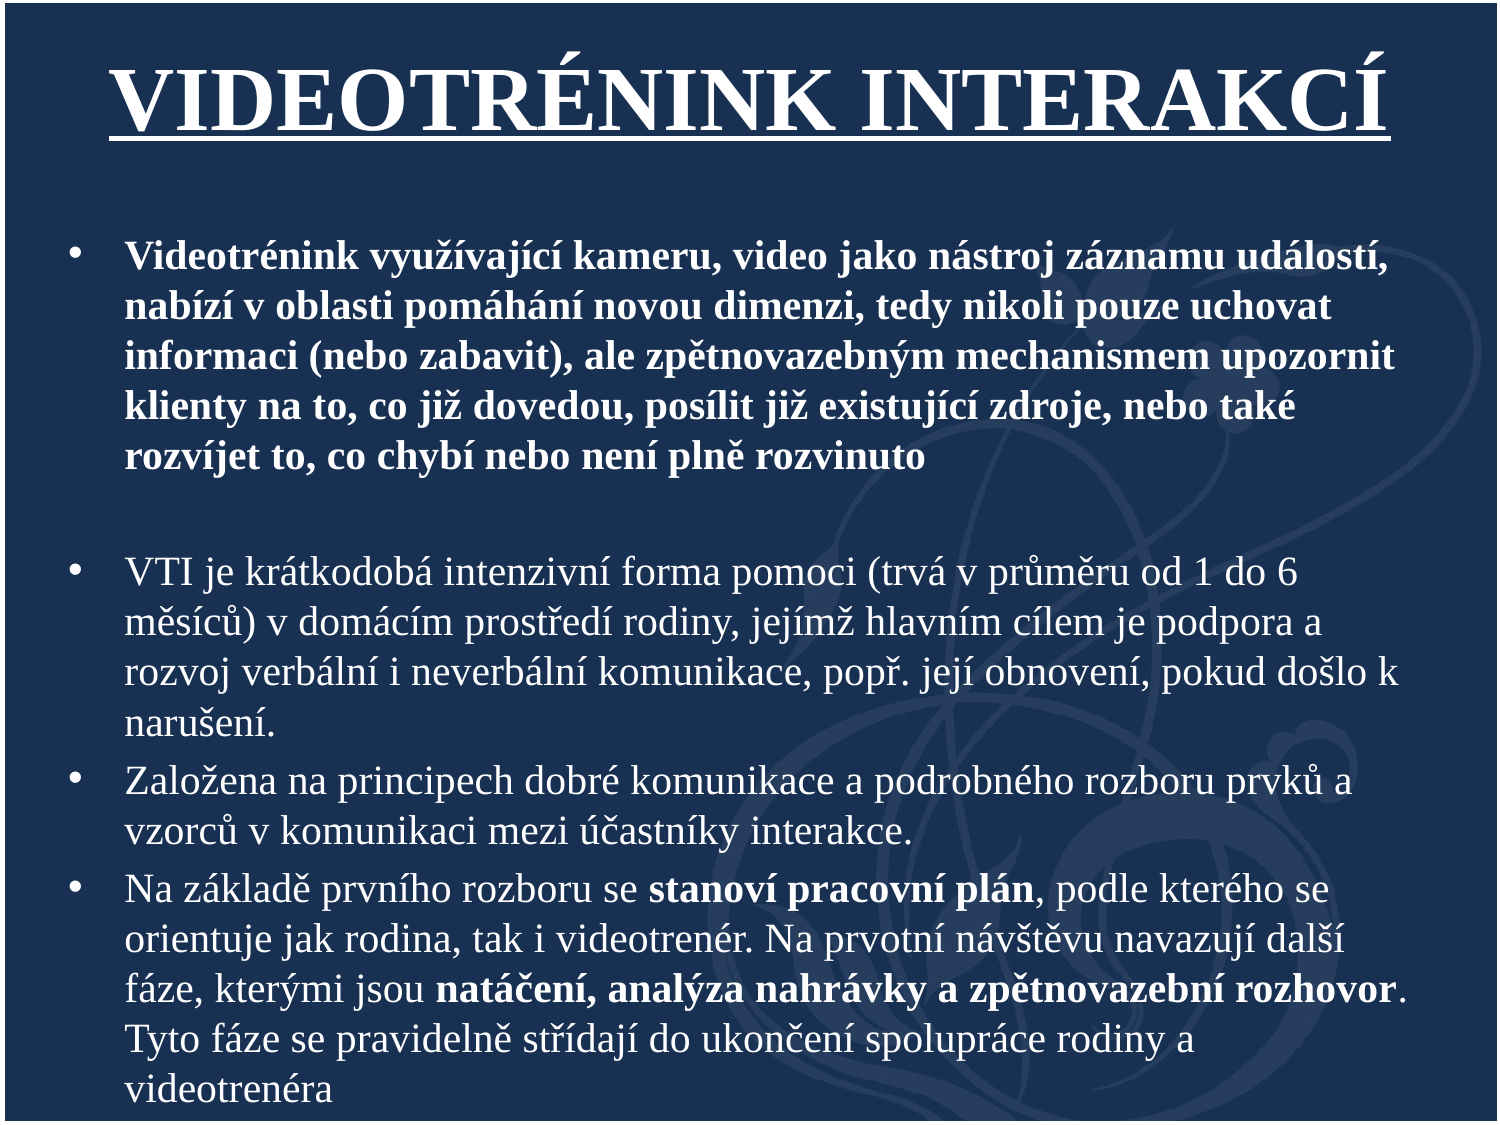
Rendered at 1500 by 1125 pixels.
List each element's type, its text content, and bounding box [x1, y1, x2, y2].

list Videotrénink využívající kameru, video jako nástroj záznamu událostí, nabízí v oblasti pomáhání novou dimenzi, tedy nikoli pouze uchovat informaci (nebo zabavit), ale zpětnovazebným mechanismem upozornit klienty na to, co již dovedou, posílit již existující zdroje, nebo také rozvíjet to, co chybí nebo není plně rozvinuto VTI je krátkodobá intenzivní forma pomoci (trvá v průměru od 1 do 6 měsíců) v domácím prostředí rodiny, jejímž hlavním cílem je podpora a rozvoj verbální i neverbální komunikace, popř. její obnovení, pokud došlo k narušení. Založena na principech dobré komunikace a podrobného rozboru prvků a vzorců v komunikaci mezi účastníky interakce. Na základě prvního rozboru se stanoví pracovní plán, podle kterého se orientuje jak rodina, tak i videotrenér. Na prvotní návštěvu navazují další fáze, kterými jsou natáčení, analýza nahrávky a zpětnovazební rozhovor. Tyto fáze se pravidelně střídají do ukončení spolupráce rodiny a videotrenéra [52, 219, 1426, 1083]
picture [0, 0, 1500, 1125]
title VIDEOTRÉNINK INTERAKCÍ [74, 77, 1426, 219]
